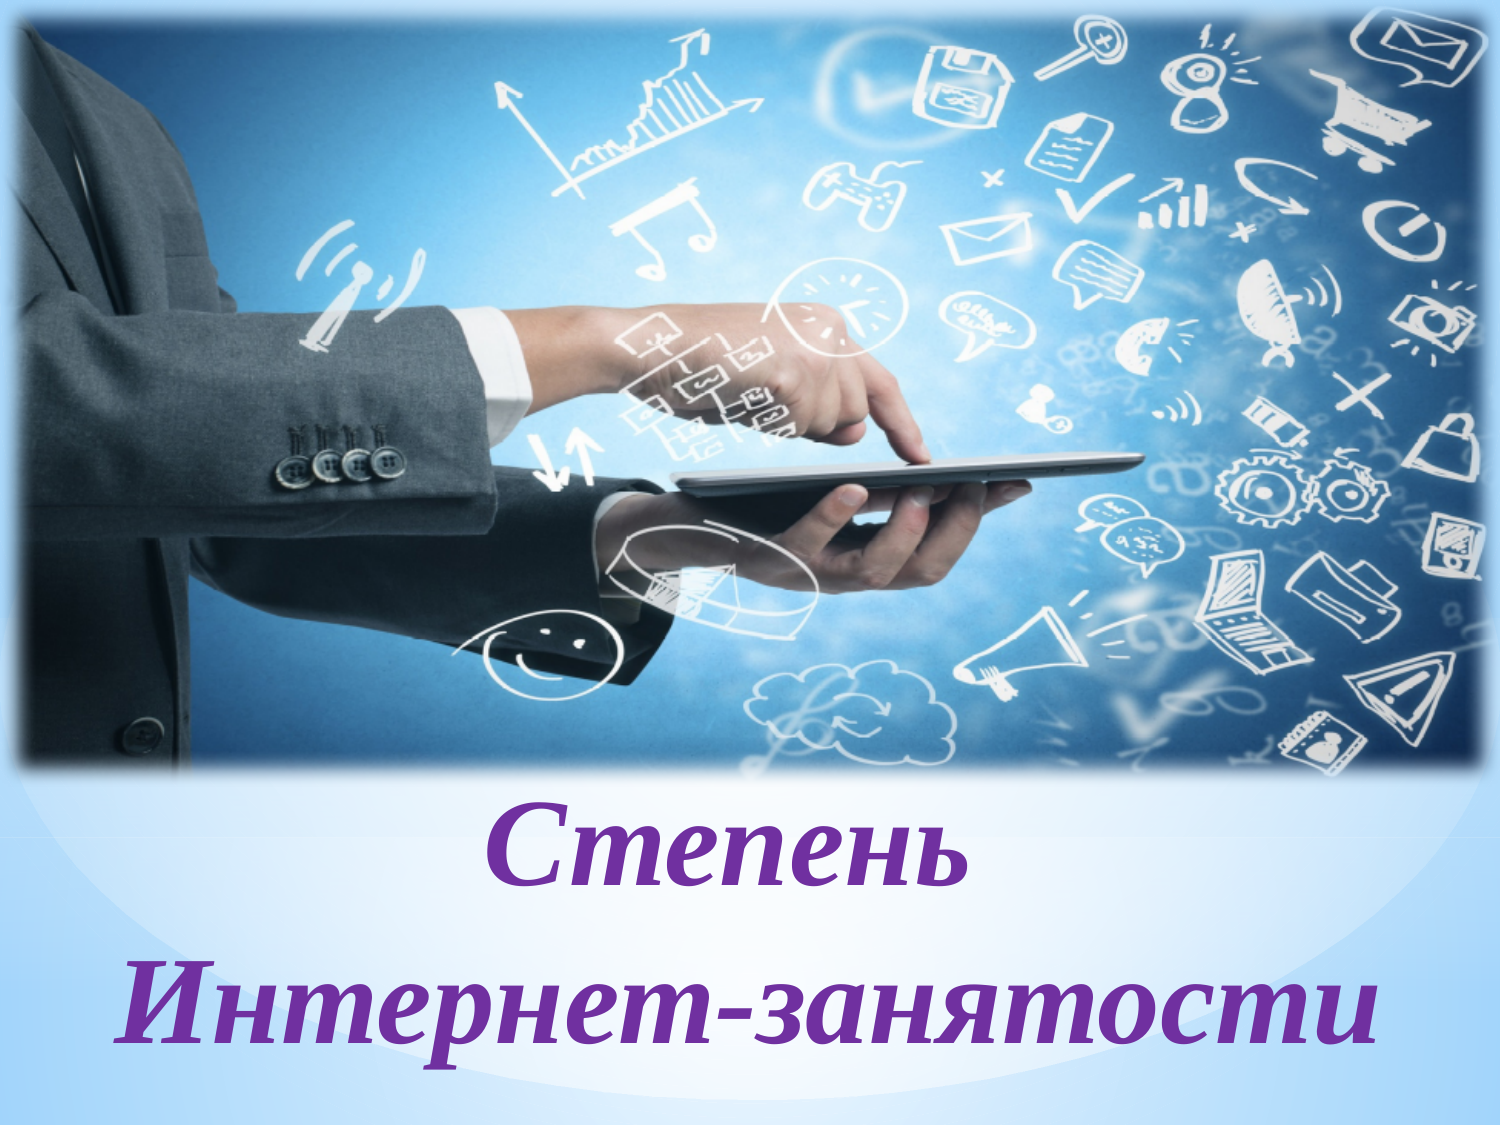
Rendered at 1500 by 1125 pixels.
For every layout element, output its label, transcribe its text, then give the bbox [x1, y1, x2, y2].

title Степень Интернет-занятости [0, 795, 1499, 1125]
picture [0, 0, 1500, 788]
